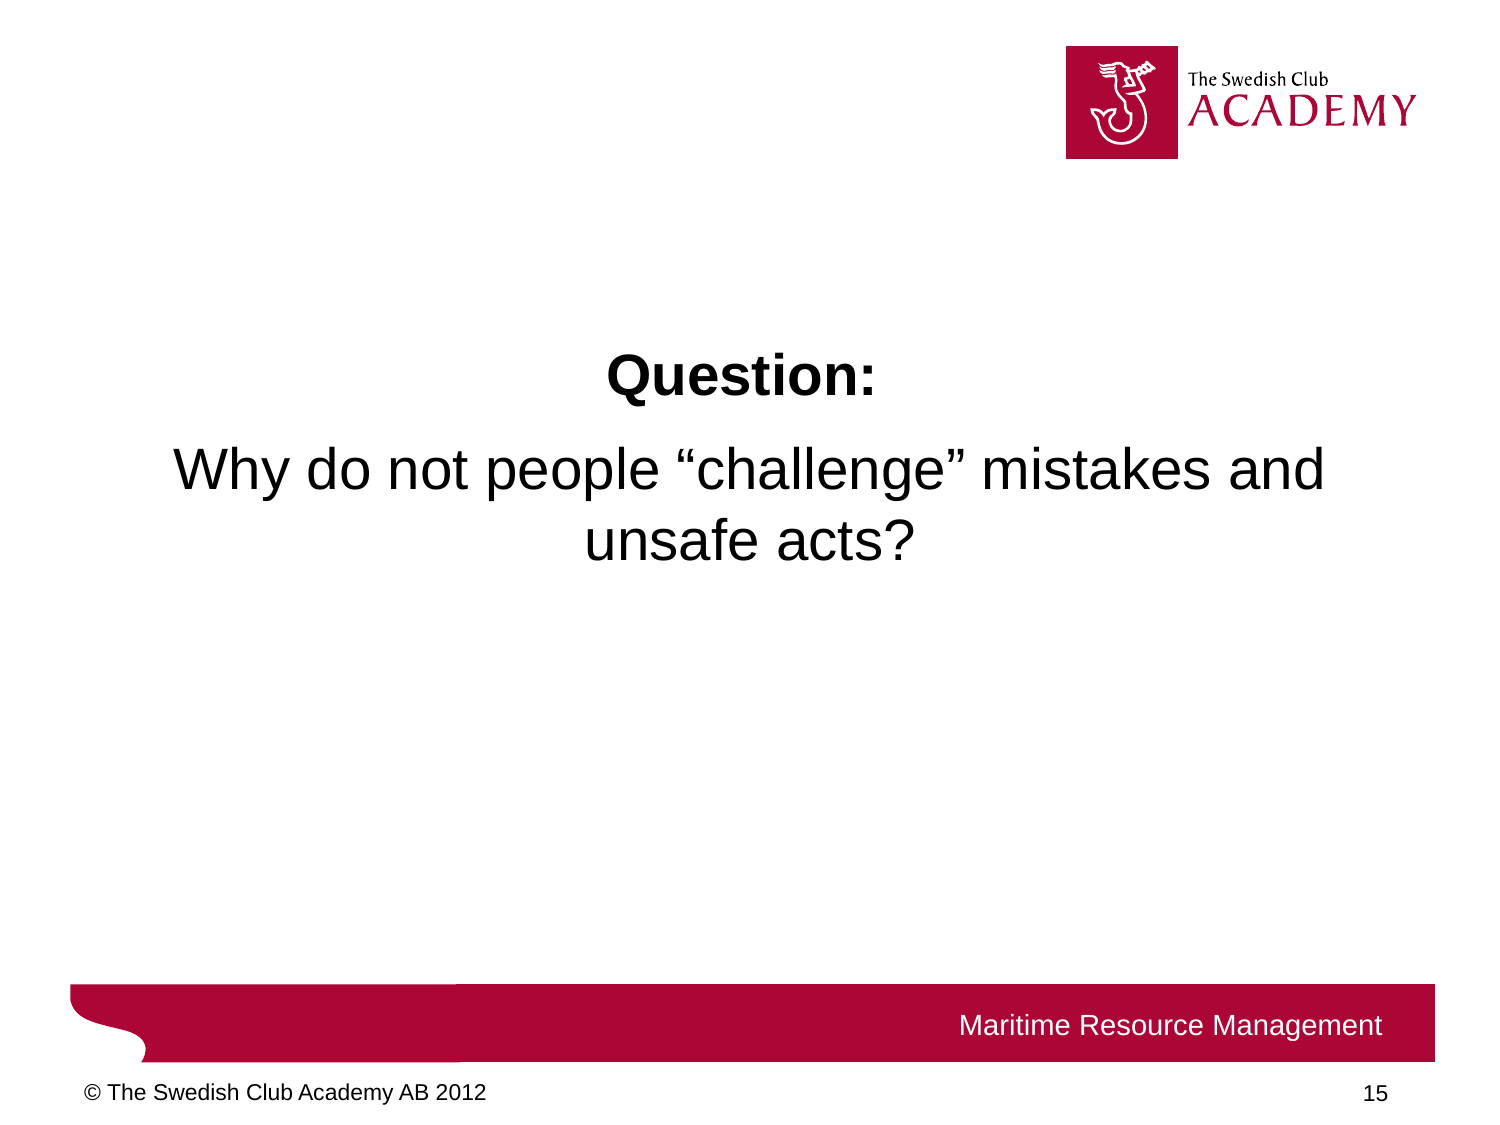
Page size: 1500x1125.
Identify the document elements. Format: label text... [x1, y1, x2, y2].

text_box Question: Why do not people “challenge” mistakes and unsafe acts? [100, 329, 1400, 579]
list Maritime Resource Management [167, 998, 1399, 1050]
